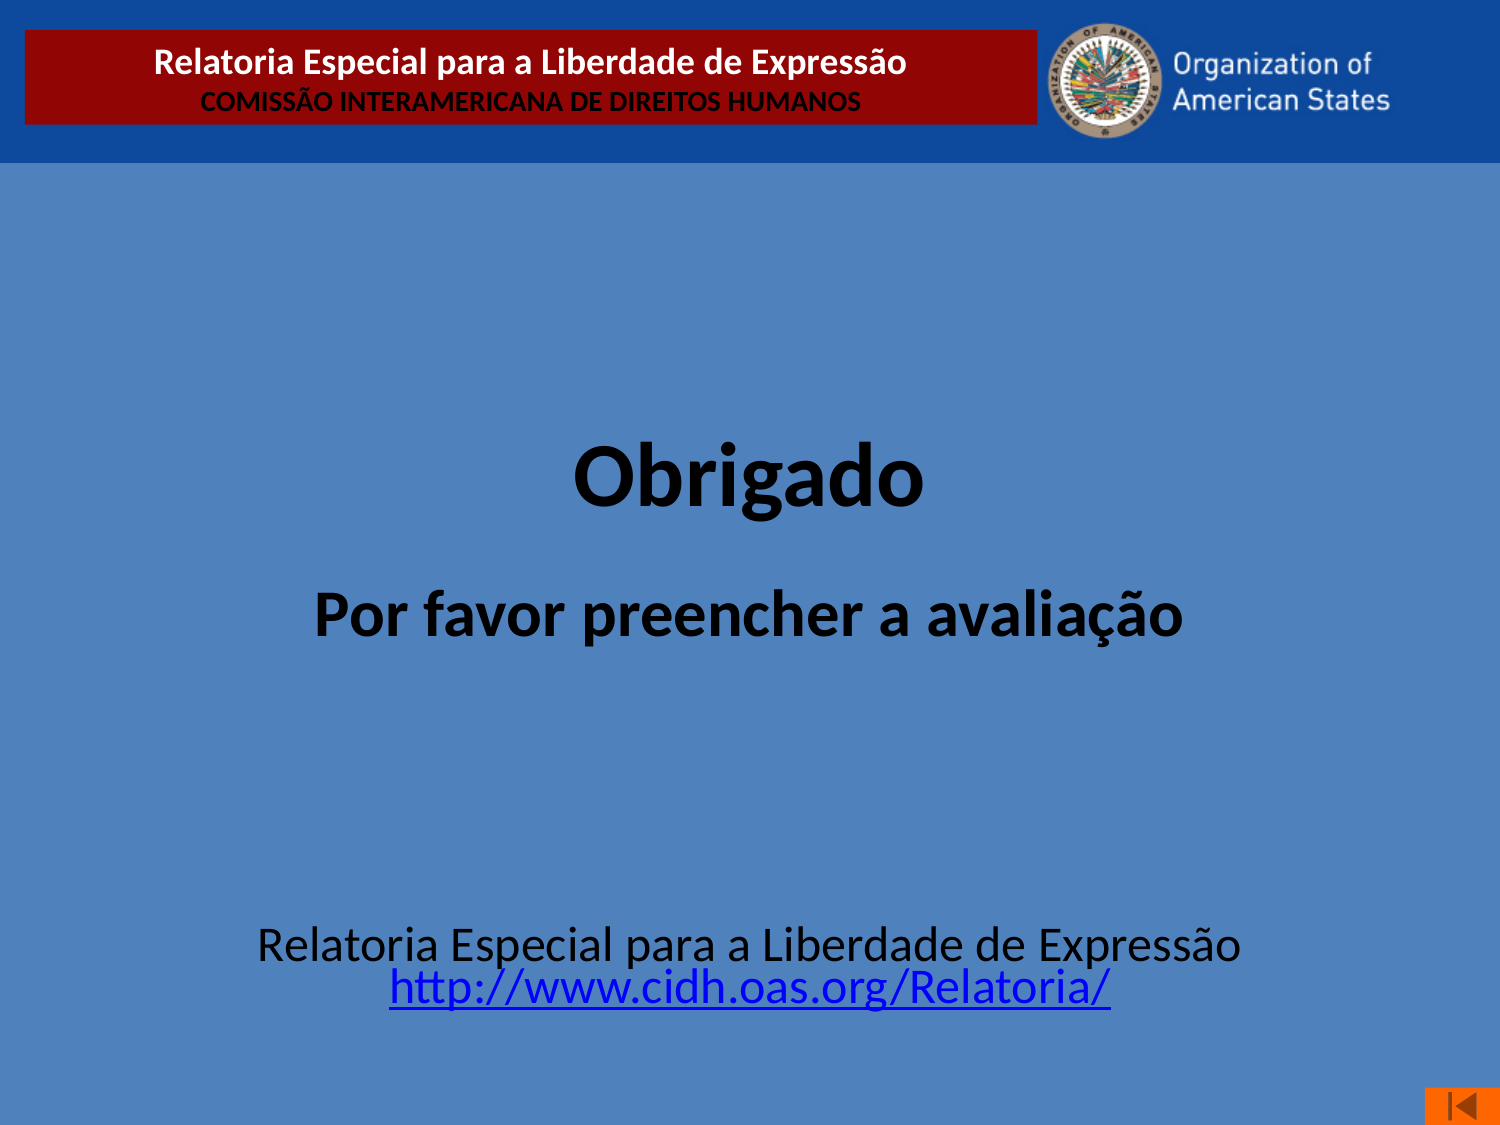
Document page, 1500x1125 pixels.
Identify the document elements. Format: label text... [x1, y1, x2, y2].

text_box [1424, 1087, 1500, 1125]
picture [0, 0, 1500, 163]
title Obrigado Por favor preencher a avaliação Relatoria Especial para a Liberdade de Expressão http://www.cidh.oas.org/Relatoria/ [74, 474, 1426, 763]
text_box Relatoria Especial para a Liberdade de Expressão COMISSÃO INTERAMERICANA DE DIREITOS HUMANOS [24, 29, 1038, 125]
